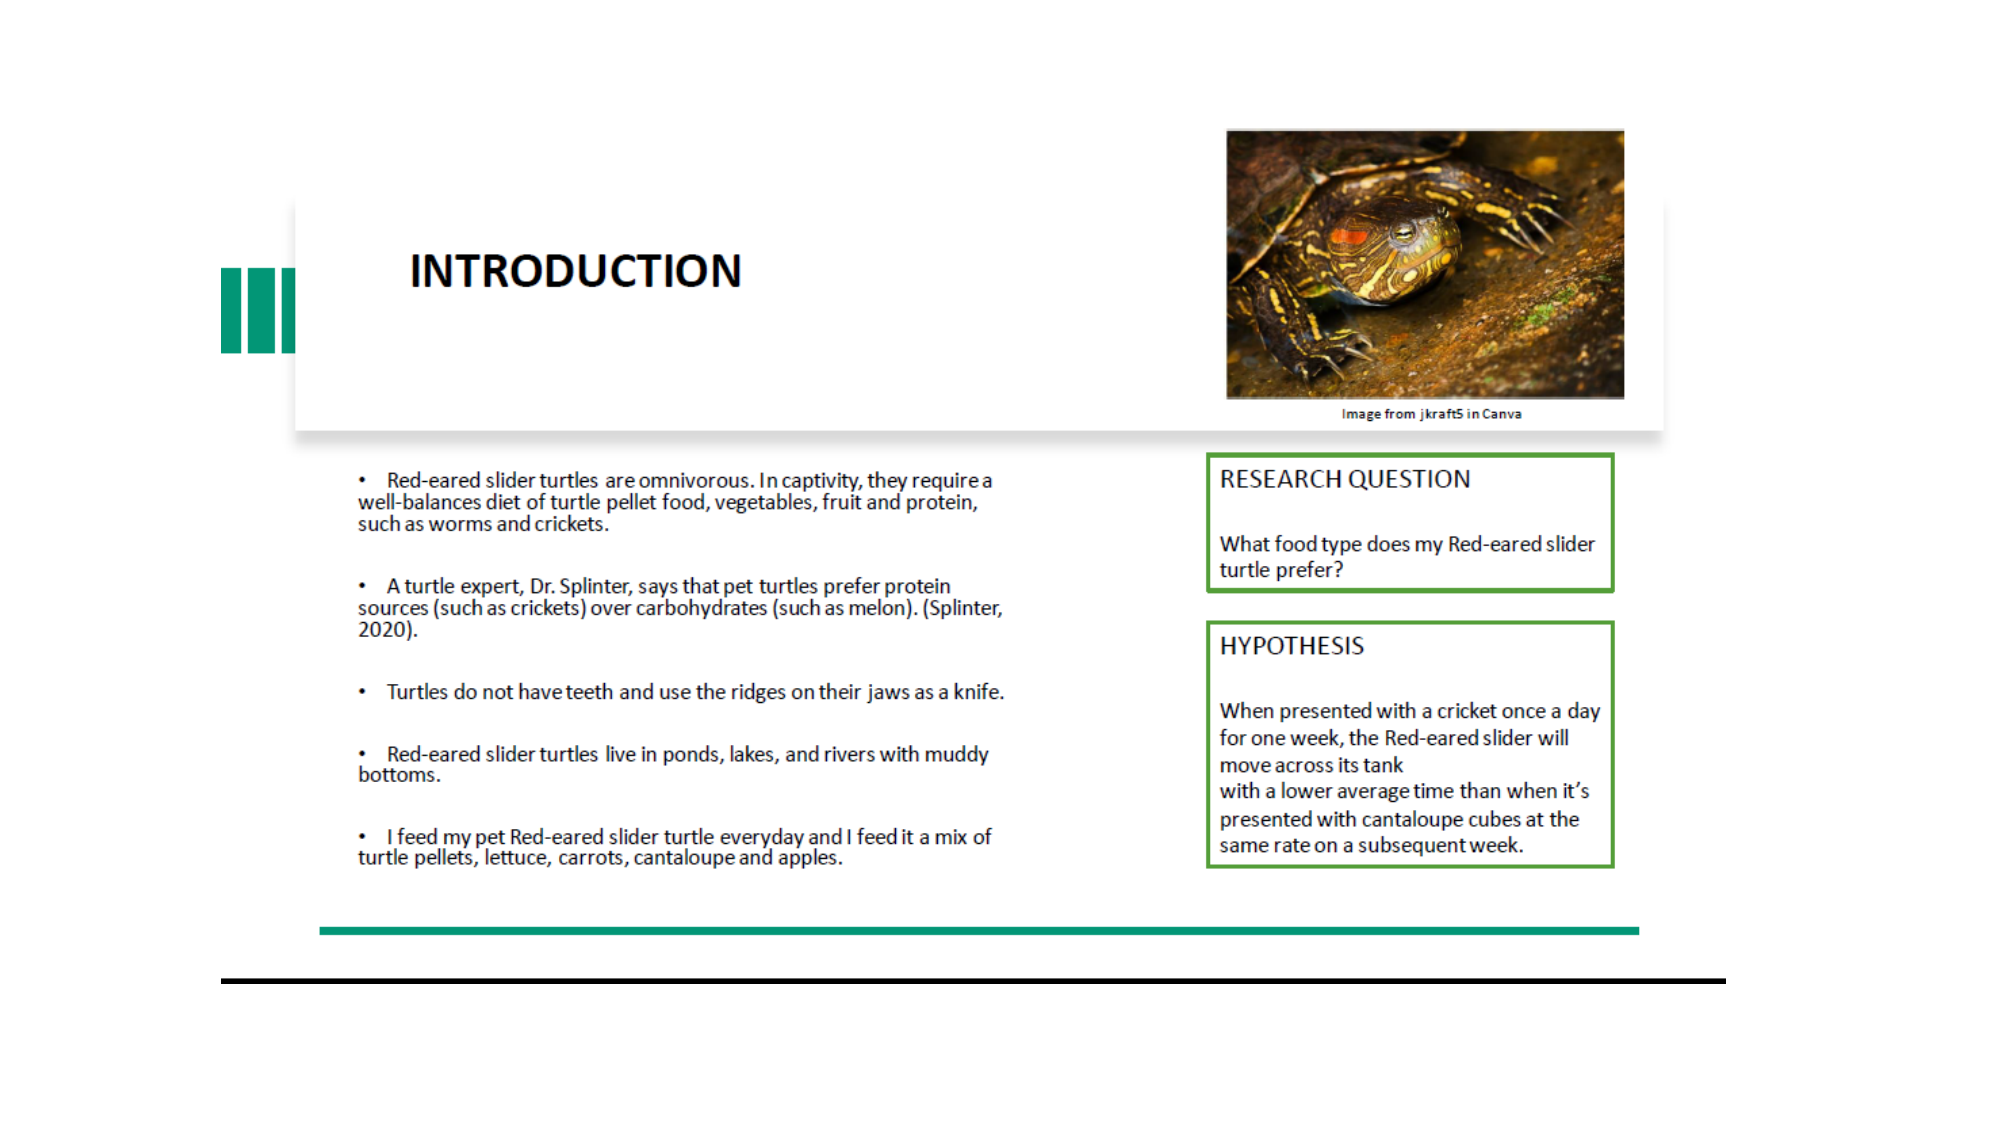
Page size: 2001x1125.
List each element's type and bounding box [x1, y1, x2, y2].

picture [221, 119, 1726, 984]
